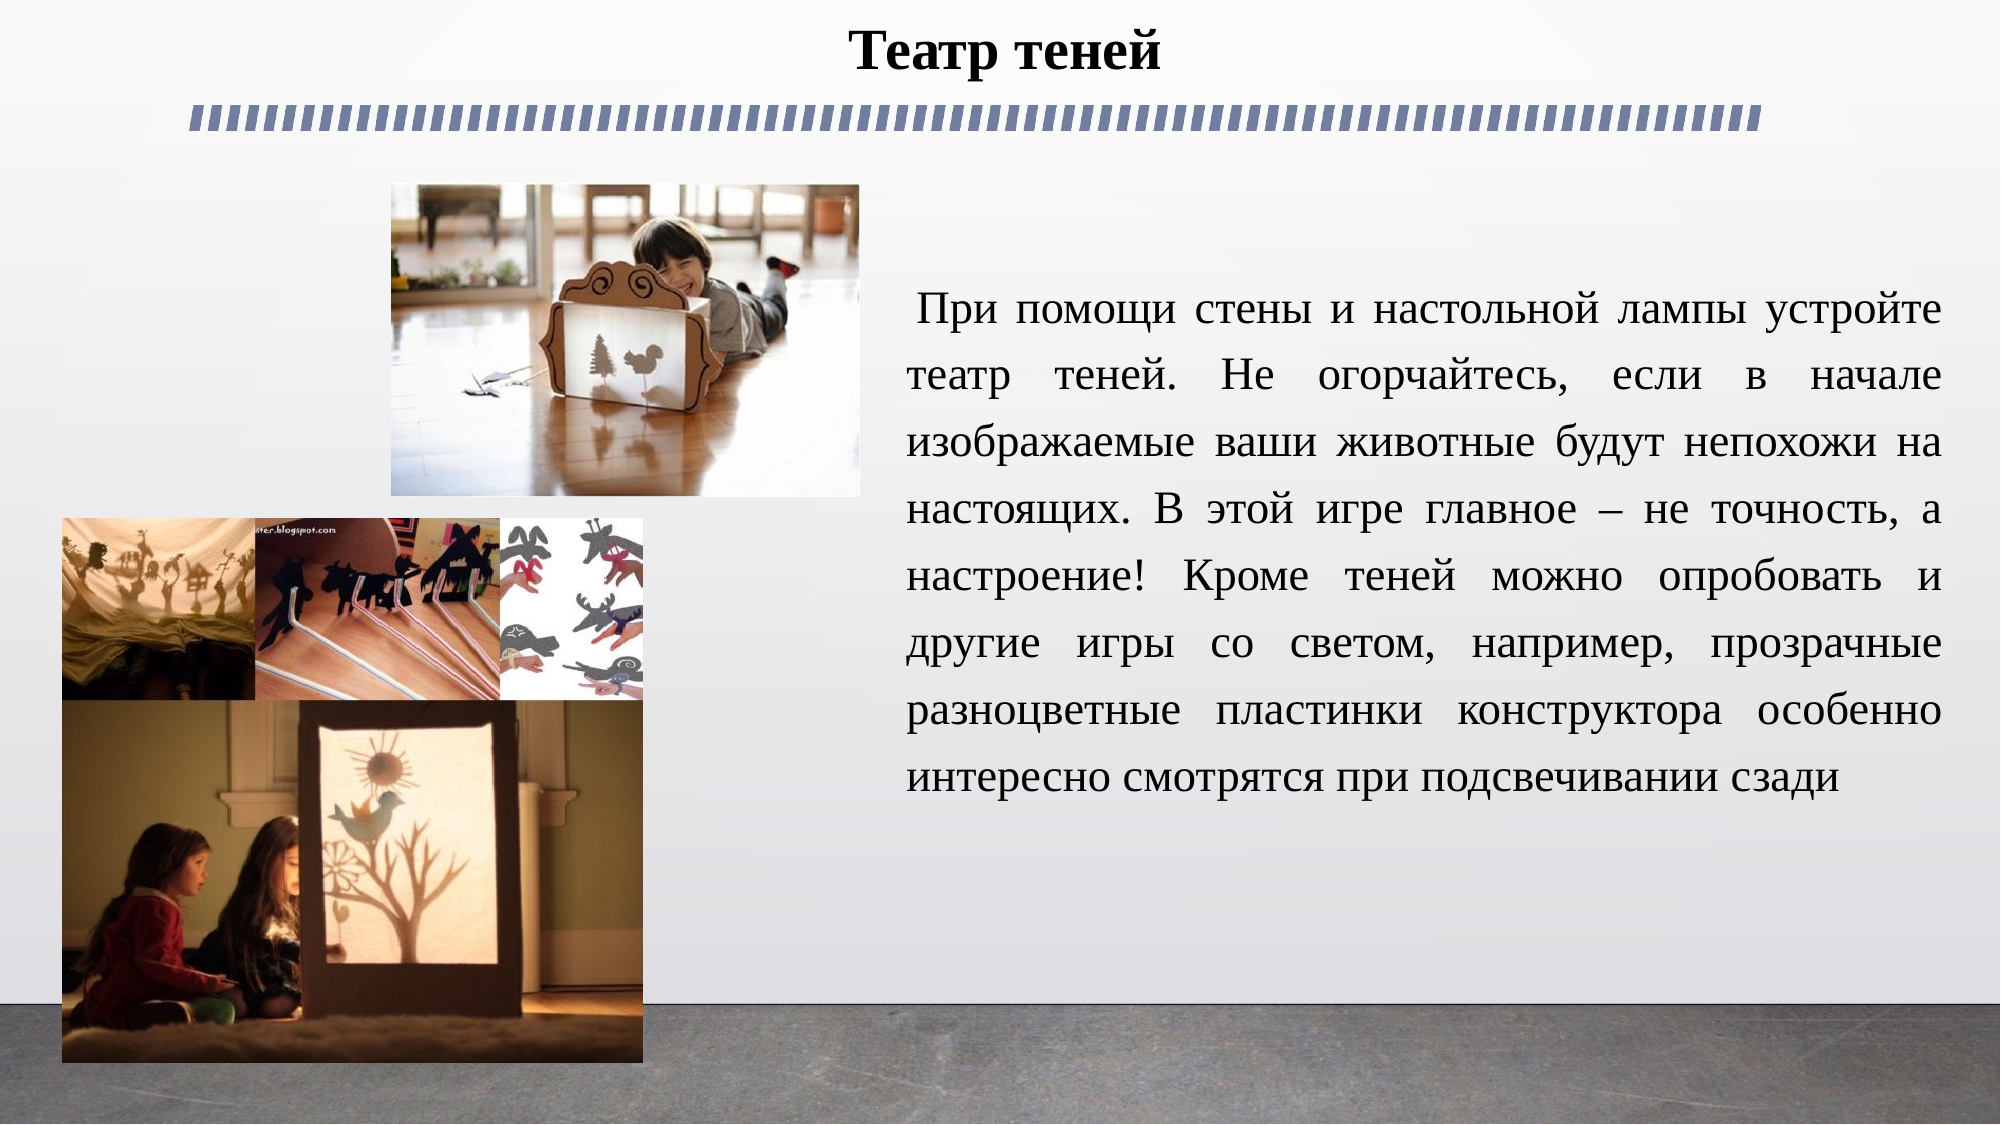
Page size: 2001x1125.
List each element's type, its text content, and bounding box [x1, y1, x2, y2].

picture [391, 183, 861, 497]
list При помощи стены и настольной лампы устройте театр теней. Не огорчайтесь, если в начале изображаемые ваши животные будут непохожи на настоящих. В этой игре главное – не точность, а настроение! Кроме теней можно опробовать и другие игры со светом, например, прозрачные разноцветные пластинки конструктора особенно интересно смотрятся при подсвечивании сзади [891, 257, 1959, 815]
title Театр теней [231, 12, 1780, 98]
picture [0, 518, 2000, 1124]
